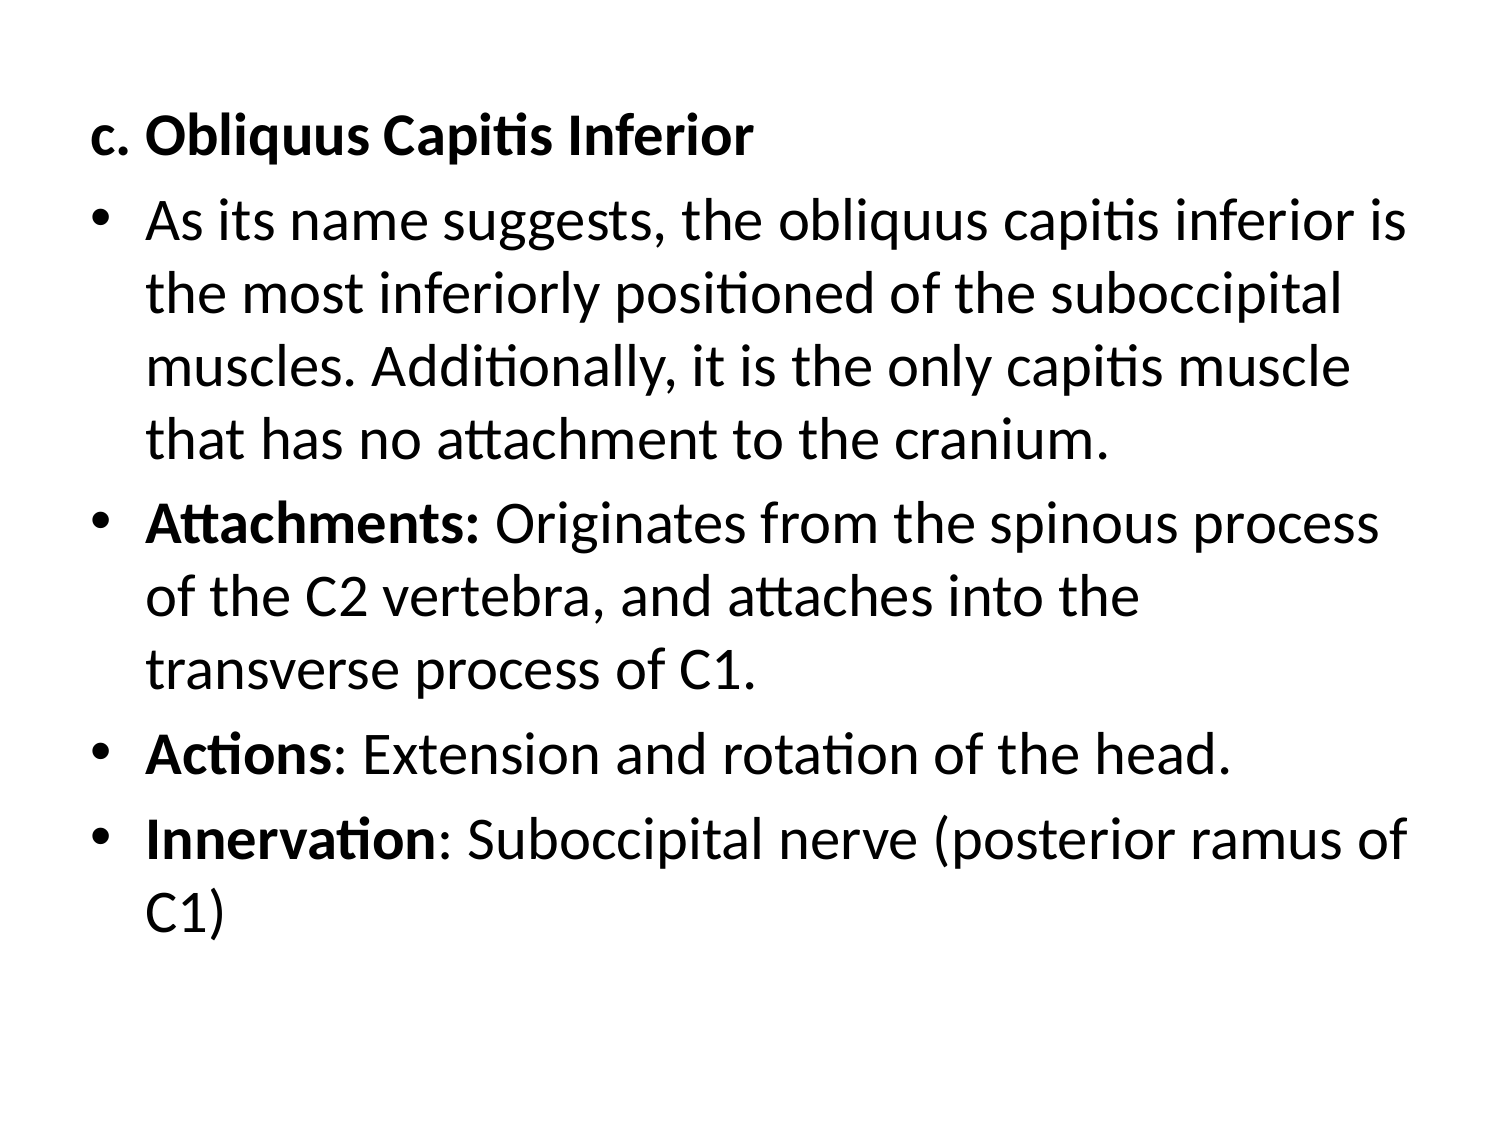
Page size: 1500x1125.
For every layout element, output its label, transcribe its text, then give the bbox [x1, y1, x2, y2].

list c. Obliquus Capitis Inferior As its name suggests, the obliquus capitis inferior is the most inferiorly positioned of the suboccipital muscles. Additionally, it is the only capitis muscle that has no attachment to the cranium. Attachments: Originates from the spinous process of the C2 vertebra, and attaches into the transverse process of C1. Actions: Extension and rotation of the head. Innervation: Suboccipital nerve (posterior ramus of C1) [75, 87, 1425, 1005]
